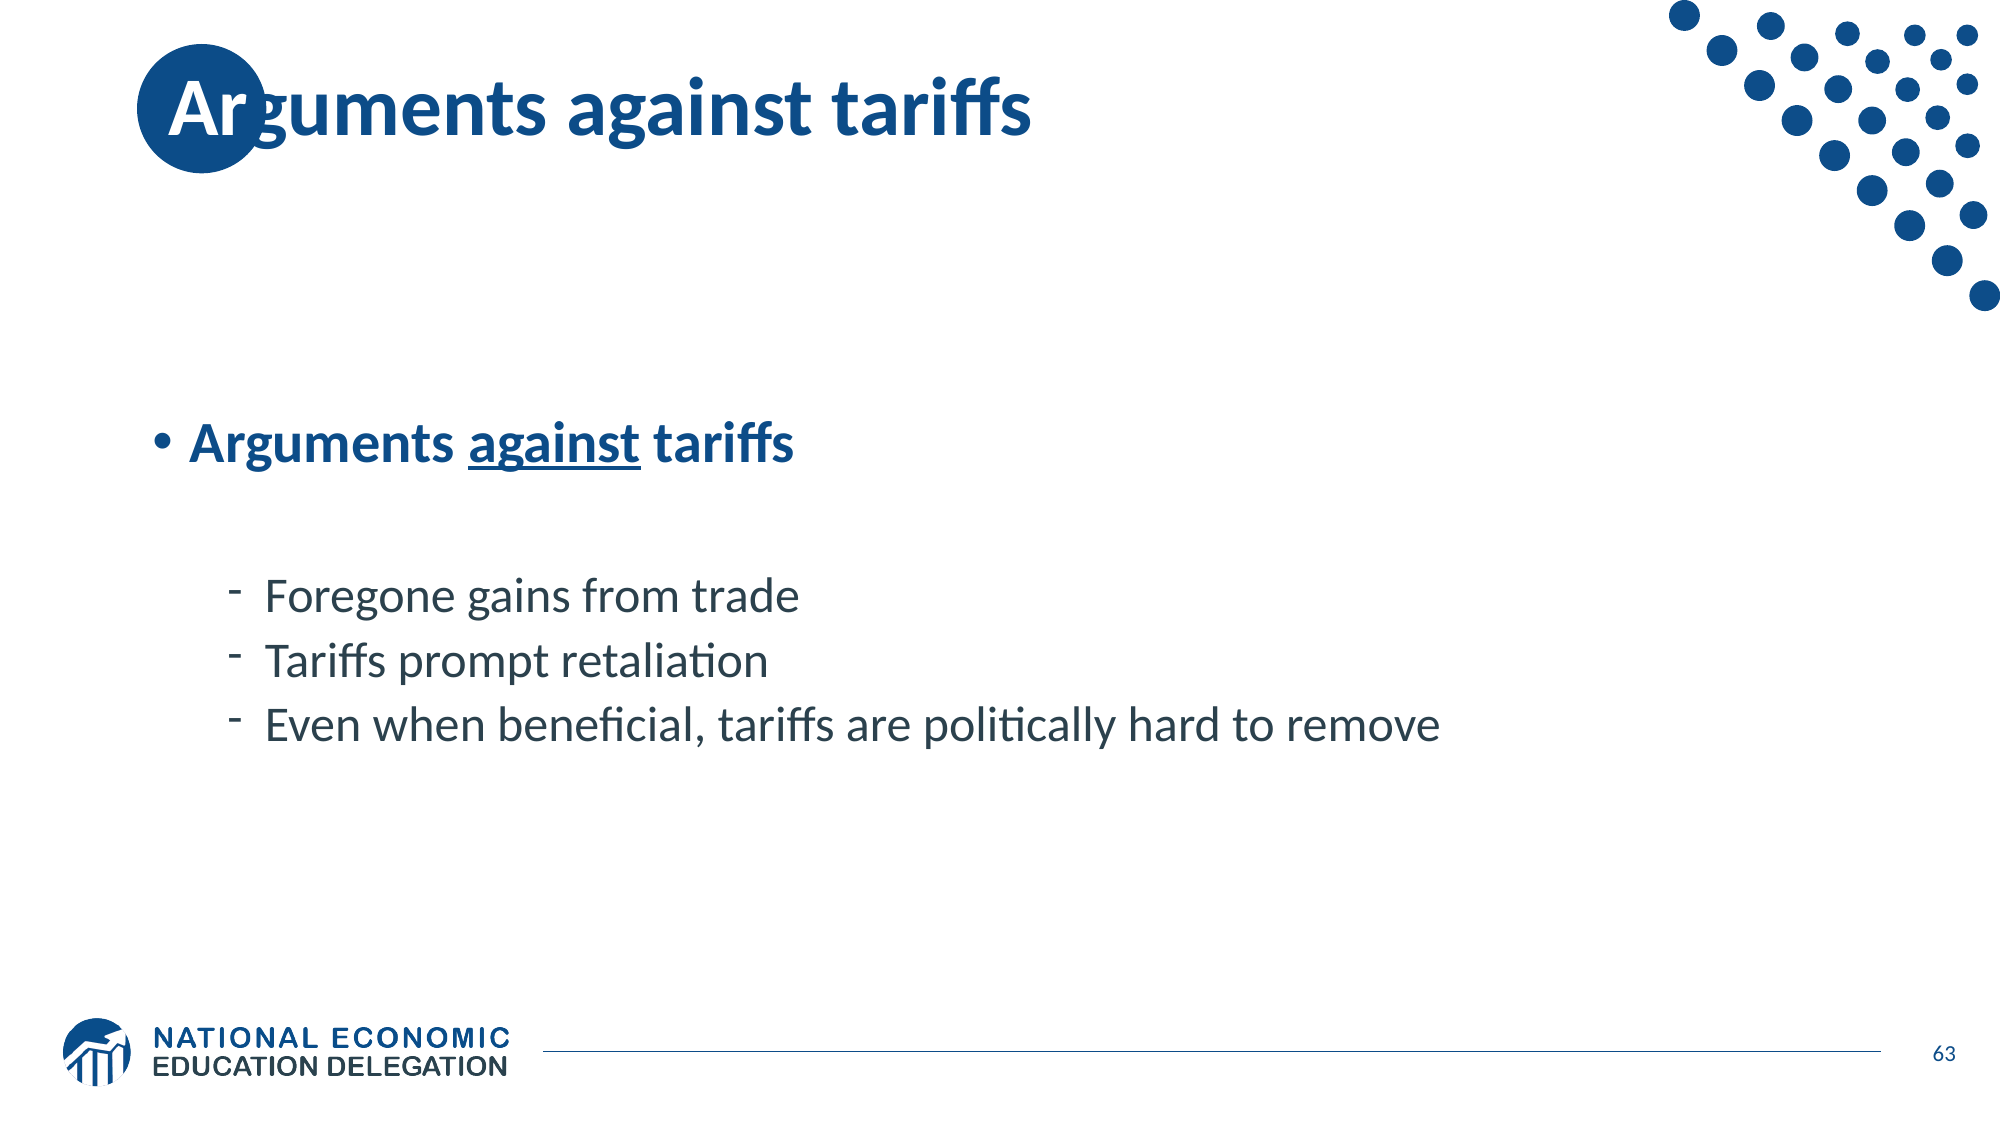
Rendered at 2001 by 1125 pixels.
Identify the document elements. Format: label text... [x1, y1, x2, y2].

title Arguments against tariffs [134, 15, 1718, 201]
slide_number 63 [1521, 1022, 1972, 1082]
list Arguments against tariffs Foregone gains from trade Tariffs prompt retaliation Even when beneficial, tariffs are politically hard to remove [137, 257, 1863, 972]
picture [55, 1013, 520, 1091]
